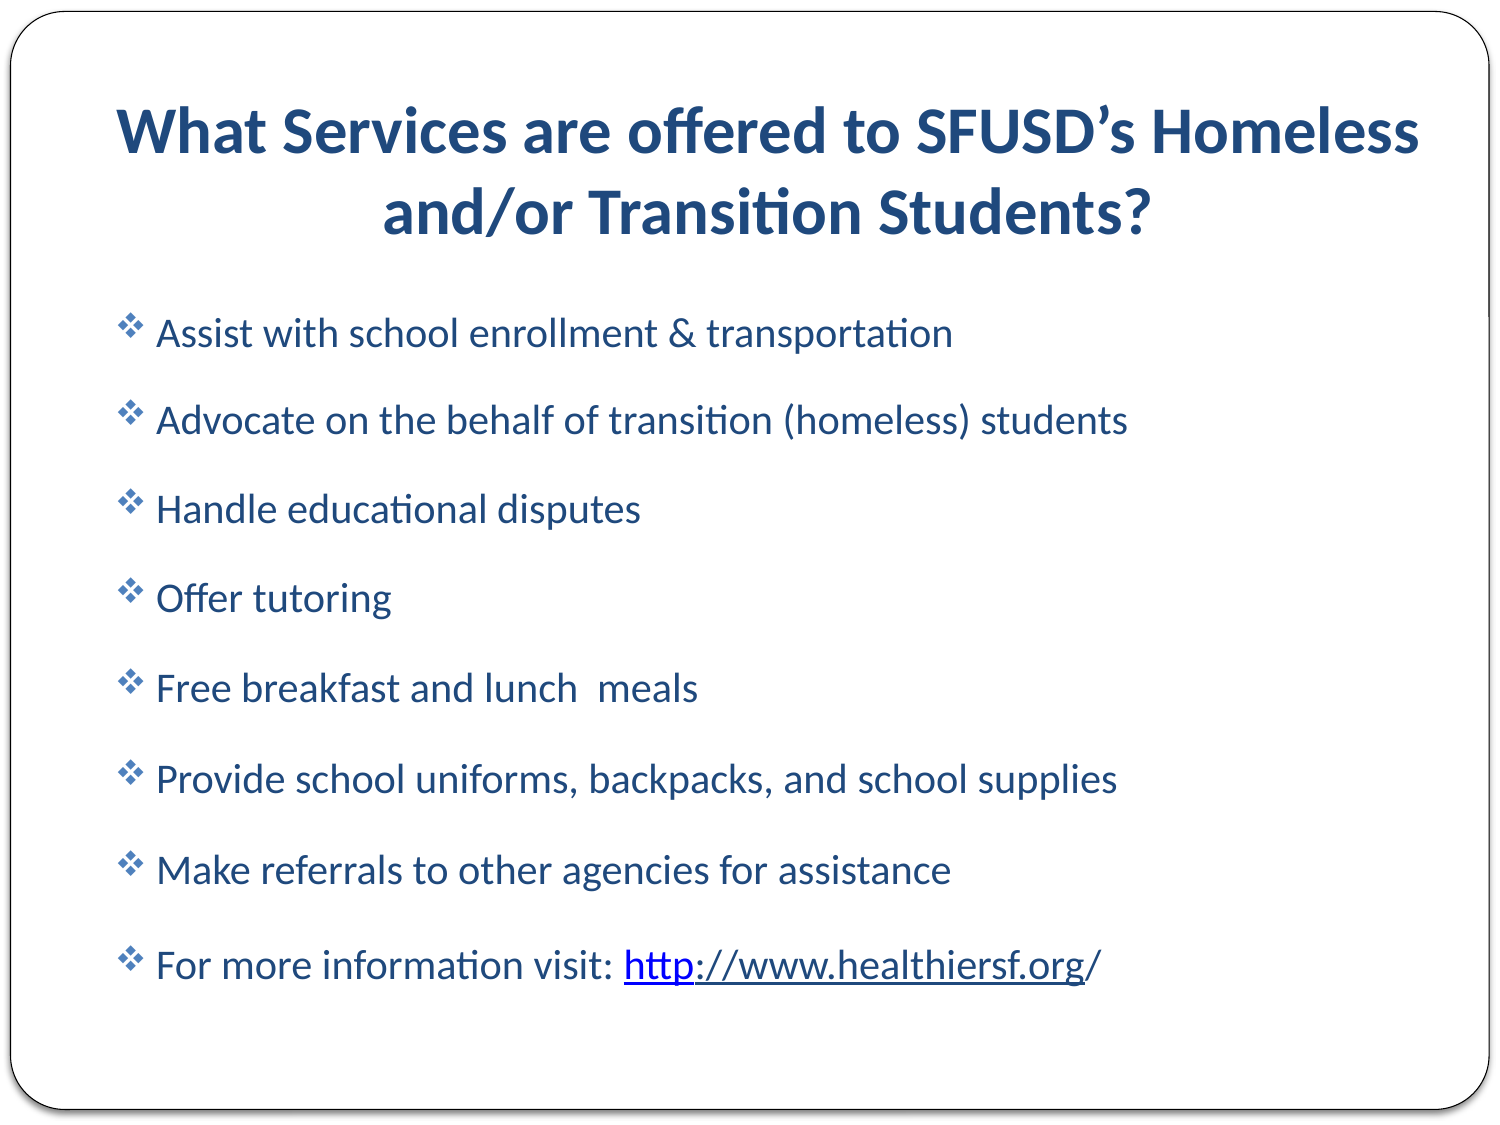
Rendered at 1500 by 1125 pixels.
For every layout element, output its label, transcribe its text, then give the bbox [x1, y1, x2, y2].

list Assist with school enrollment & transportation Advocate on the behalf of transition (homeless) students Handle educational disputes Offer tutoring Free breakfast and lunch meals Provide school uniforms, backpacks, and school supplies Make referrals to other agencies for assistance For more information visit: http://www.healthiersf.org/ [99, 237, 1425, 1000]
title What Services are offered to SFUSD’s Homeless and/or Transition Students? [62, 45, 1475, 263]
